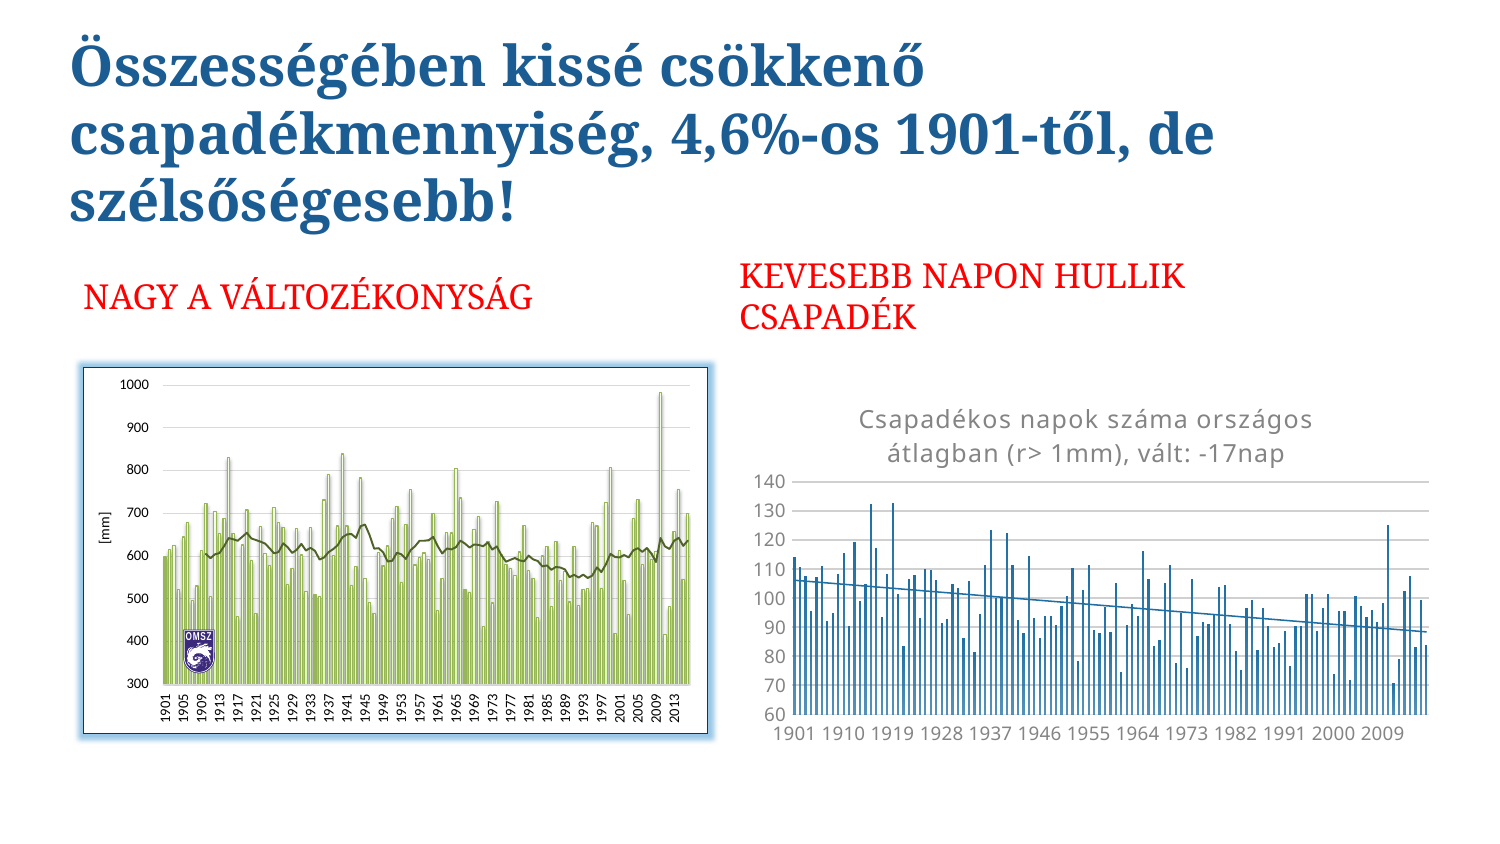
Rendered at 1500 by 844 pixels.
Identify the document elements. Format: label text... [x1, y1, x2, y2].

list kevesebb napon hullik csapadék [739, 250, 1313, 340]
chart [738, 360, 1444, 755]
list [83, 367, 708, 734]
list nagy a változékonyság [83, 250, 657, 340]
title Összességében kissé csökkenő csapadékmennyiség, 4,6%-os 1901-től, de szélsőségesebb! [69, 30, 1458, 235]
